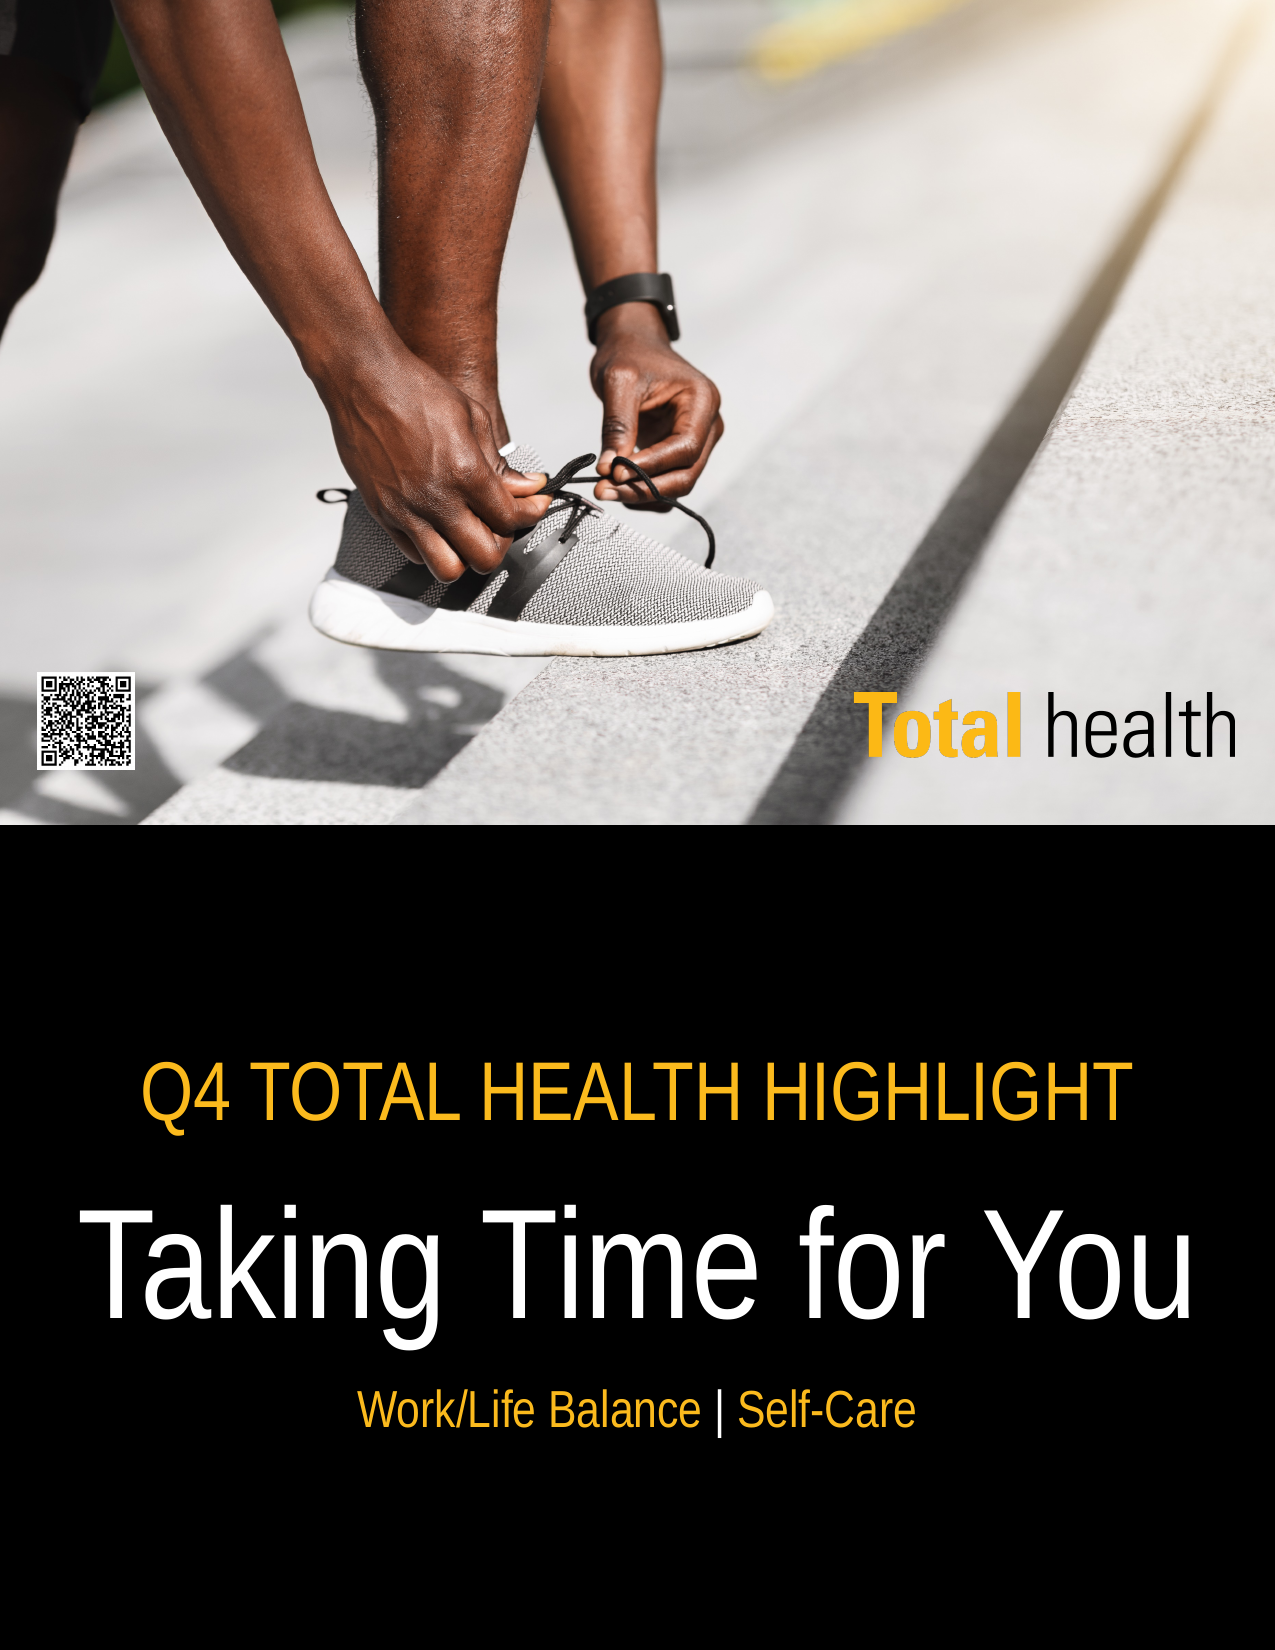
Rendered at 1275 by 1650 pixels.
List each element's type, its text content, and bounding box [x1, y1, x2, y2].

picture [853, 692, 1235, 758]
text_box Q4 TOTAL HEALTH HIGHLIGHT Taking Time for You Work/Life Balance | Self-Care [18, 824, 1257, 1650]
picture [37, 672, 135, 770]
text_box [0, 0, 1275, 826]
